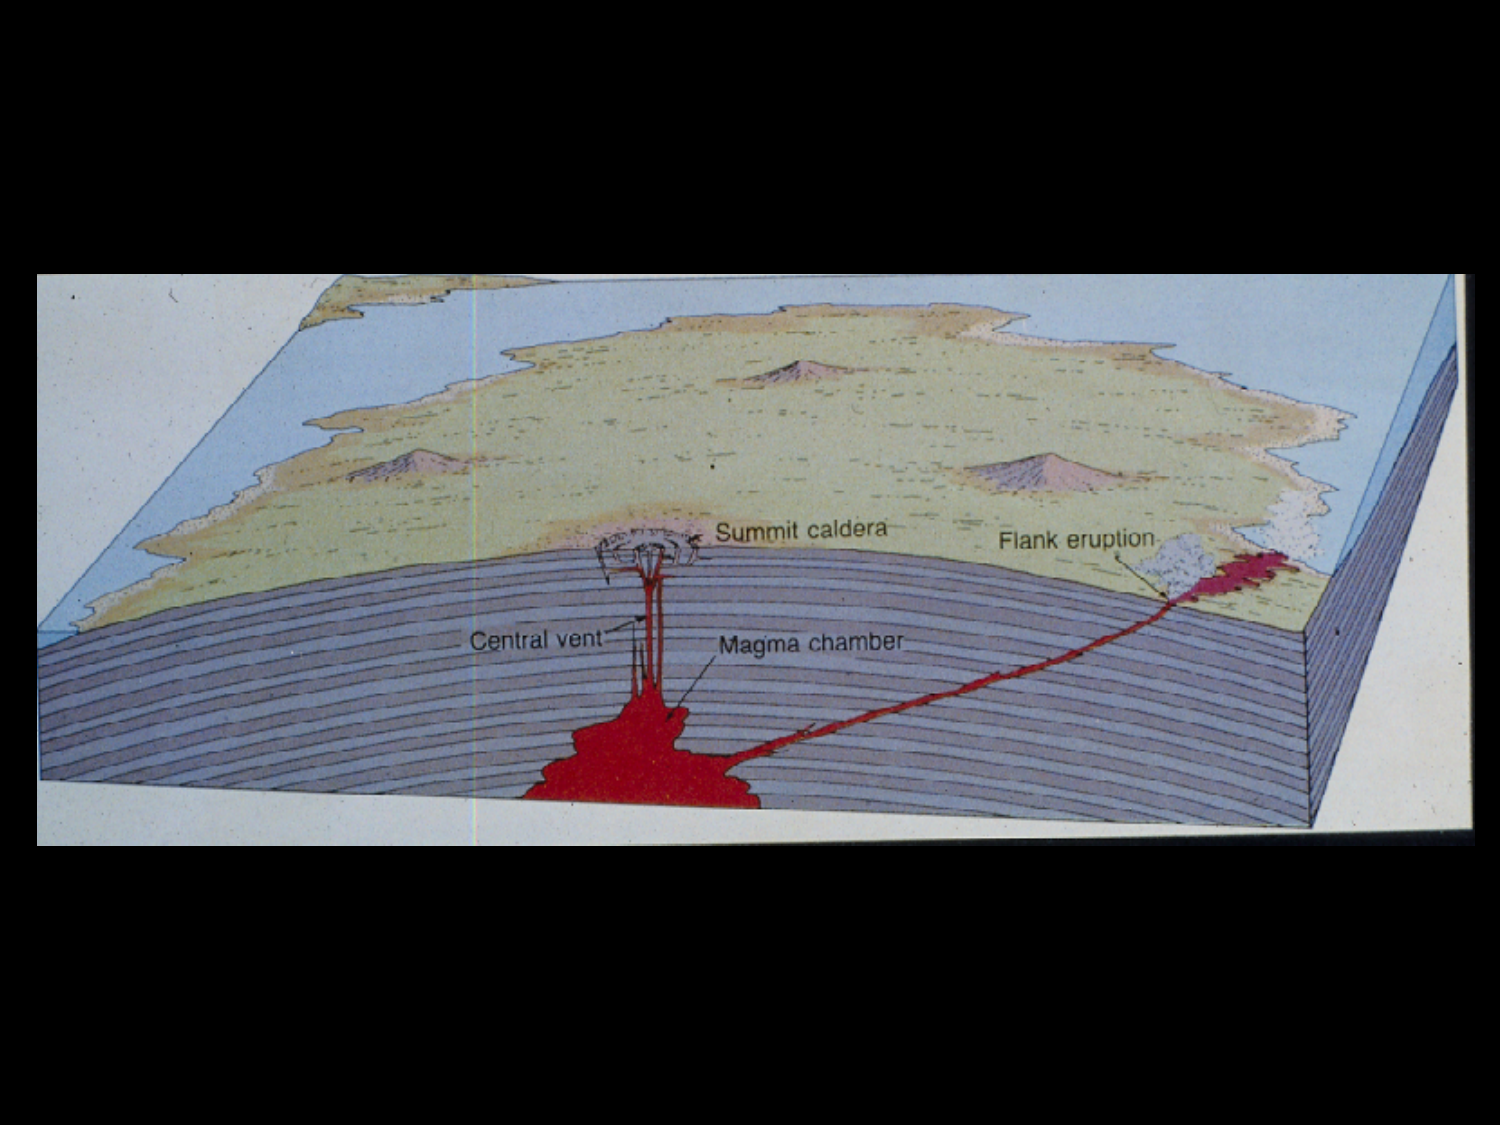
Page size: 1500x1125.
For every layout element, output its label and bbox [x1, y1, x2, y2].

picture [37, 274, 1476, 846]
